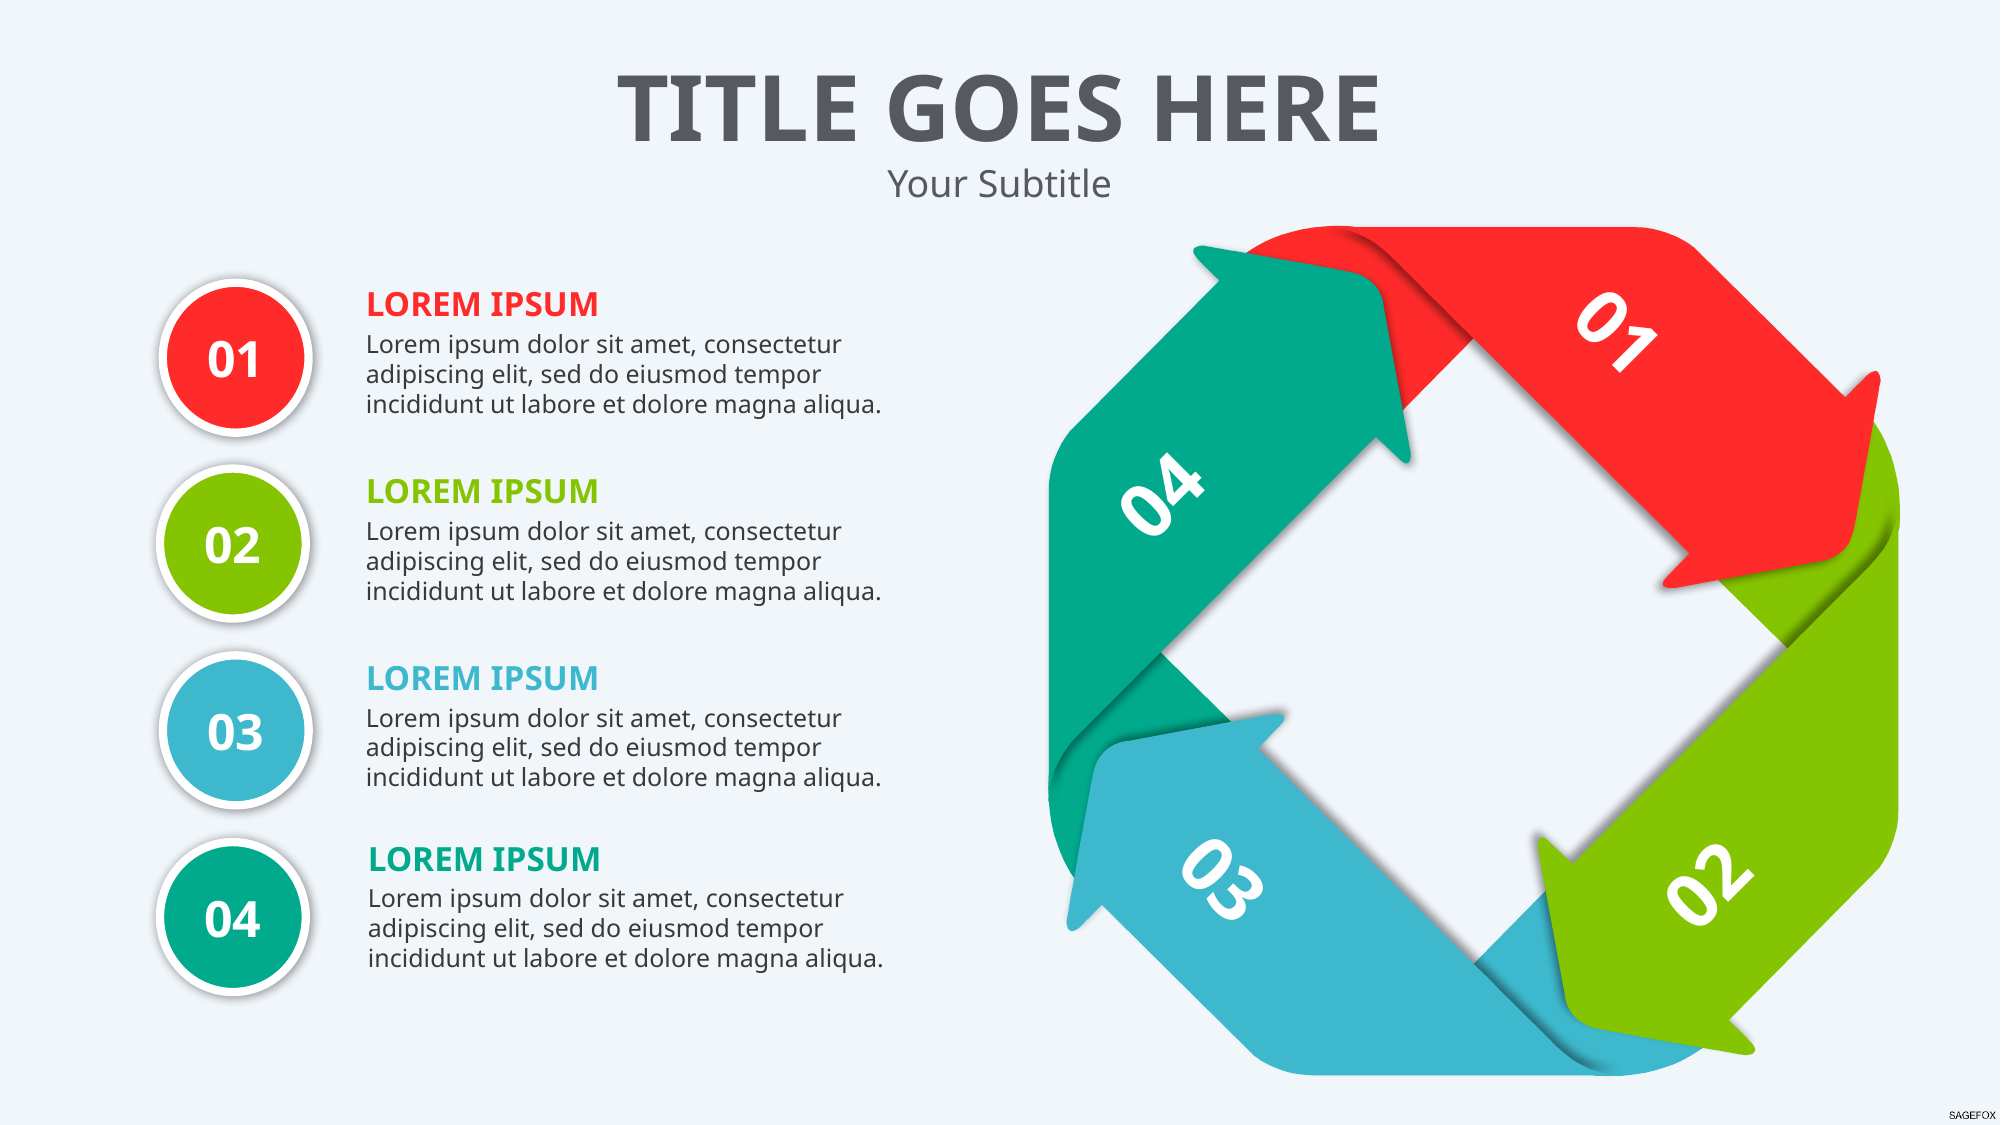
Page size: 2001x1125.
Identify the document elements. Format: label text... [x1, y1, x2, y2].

text_box [1049, 661, 1223, 874]
text_box LOREM IPSUM Lorem ipsum dolor sit amet, consectetur adipiscing elit, sed do eiusmod tempor incididunt ut labore et dolore magna aliqua. [353, 830, 954, 981]
picture [1925, 1102, 2000, 1123]
text_box 03 [162, 655, 309, 806]
text_box TITLE GOES HERE Your Subtitle [548, 42, 1452, 212]
text_box [1538, 499, 1899, 1056]
text_box 01 [1503, 213, 1737, 447]
text_box [1048, 245, 1411, 802]
text_box 03 [1108, 761, 1342, 995]
text_box [1250, 226, 1465, 403]
text_box 04 [159, 842, 306, 993]
text_box [1324, 227, 1881, 589]
text_box LOREM IPSUM Lorem ipsum dolor sit amet, consectetur adipiscing elit, sed do eiusmod tempor incididunt ut labore et dolore magna aliqua. [351, 649, 952, 800]
text_box 01 [162, 282, 309, 433]
text_box [1726, 423, 1901, 639]
text_box 02 [159, 468, 306, 619]
text_box 02 [1588, 766, 1822, 1000]
text_box [1066, 714, 1624, 1076]
text_box 04 [1043, 377, 1277, 611]
text_box LOREM IPSUM Lorem ipsum dolor sit amet, consectetur adipiscing elit, sed do eiusmod tempor incididunt ut labore et dolore magna aliqua. [351, 462, 952, 613]
text_box LOREM IPSUM Lorem ipsum dolor sit amet, consectetur adipiscing elit, sed do eiusmod tempor incididunt ut labore et dolore magna aliqua. [351, 275, 952, 426]
text_box [1482, 899, 1700, 1076]
